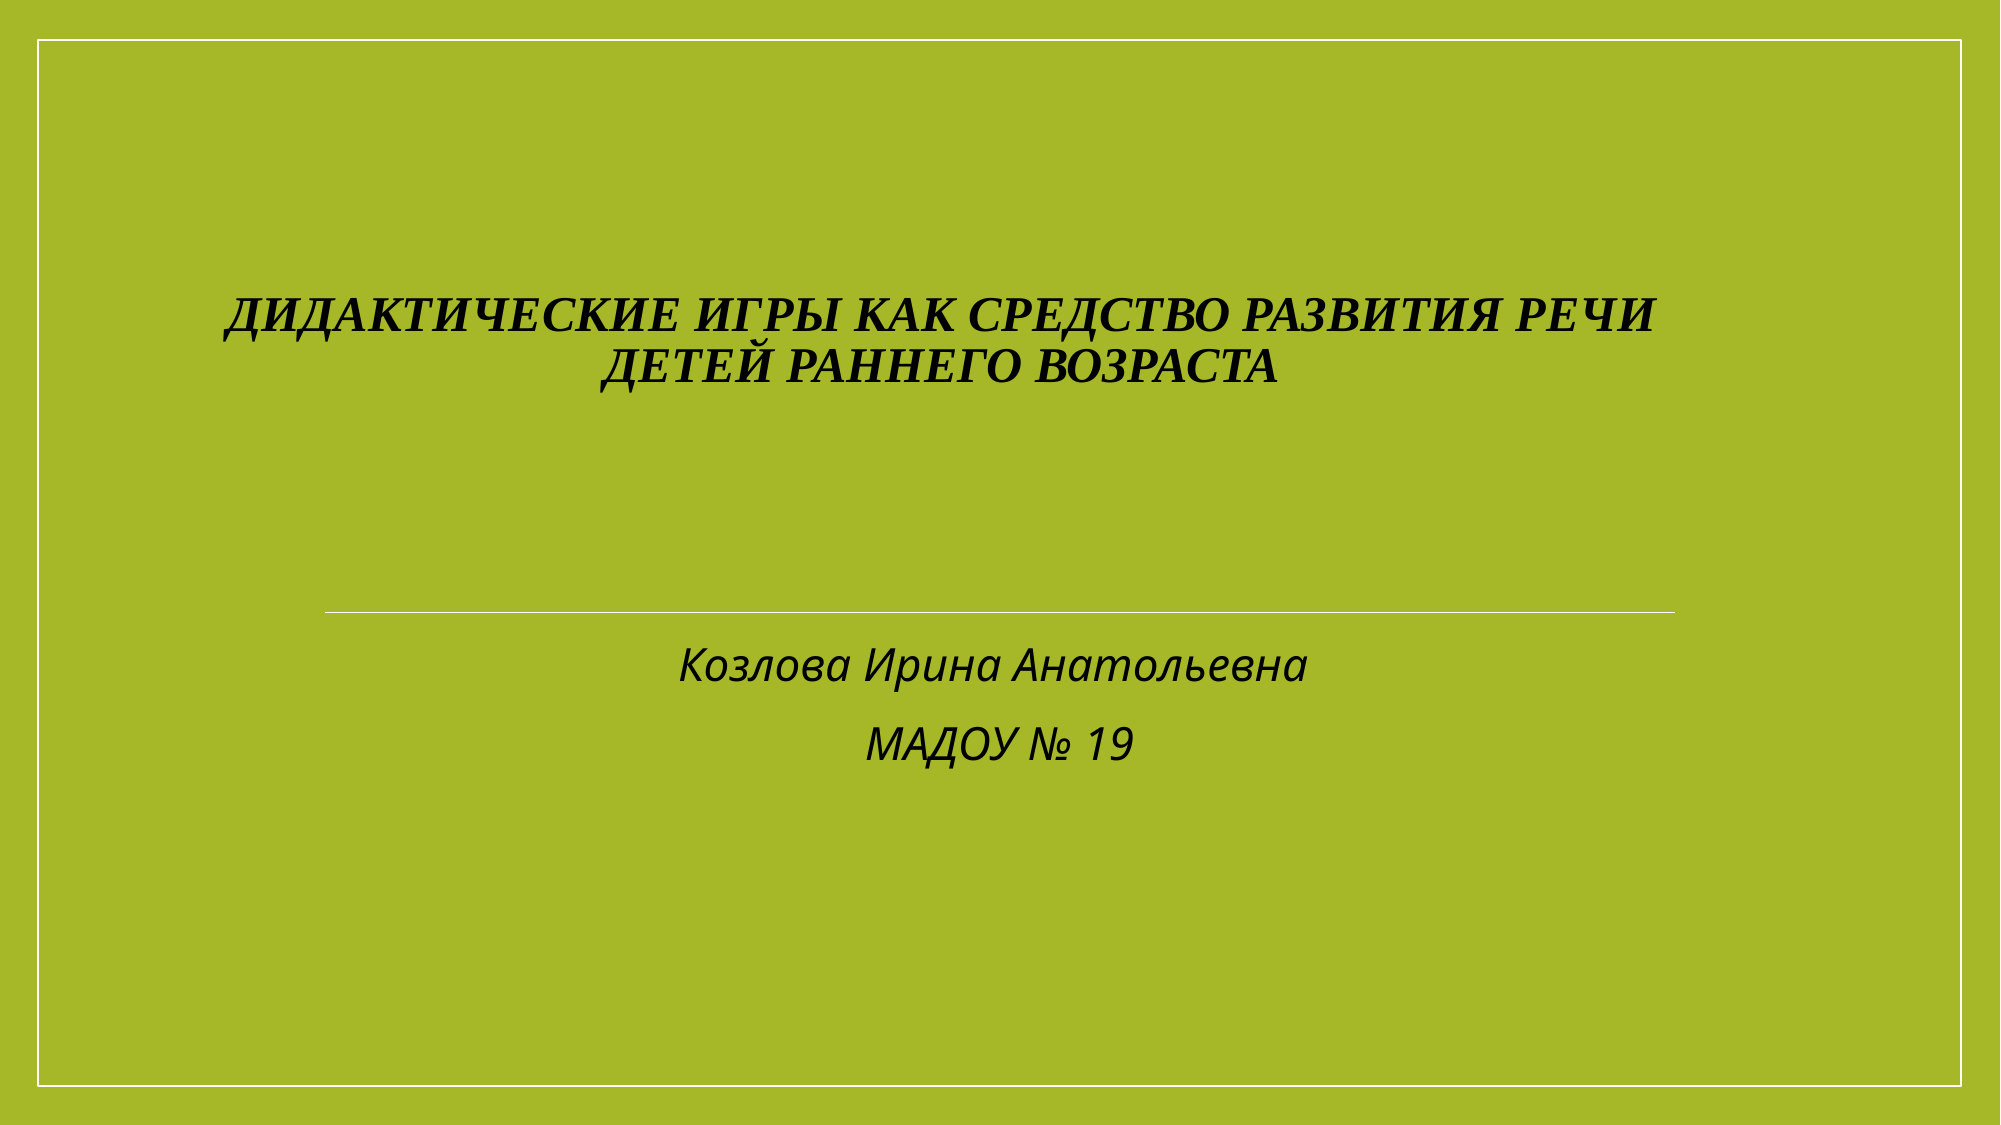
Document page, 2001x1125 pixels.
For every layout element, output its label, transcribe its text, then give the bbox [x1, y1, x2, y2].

subtitle Козлова Ирина Анатольевна МАДОУ № 19 [280, 634, 1719, 863]
title Дидактические игры как средство развития речи детей раннего возраста [182, 102, 1703, 400]
